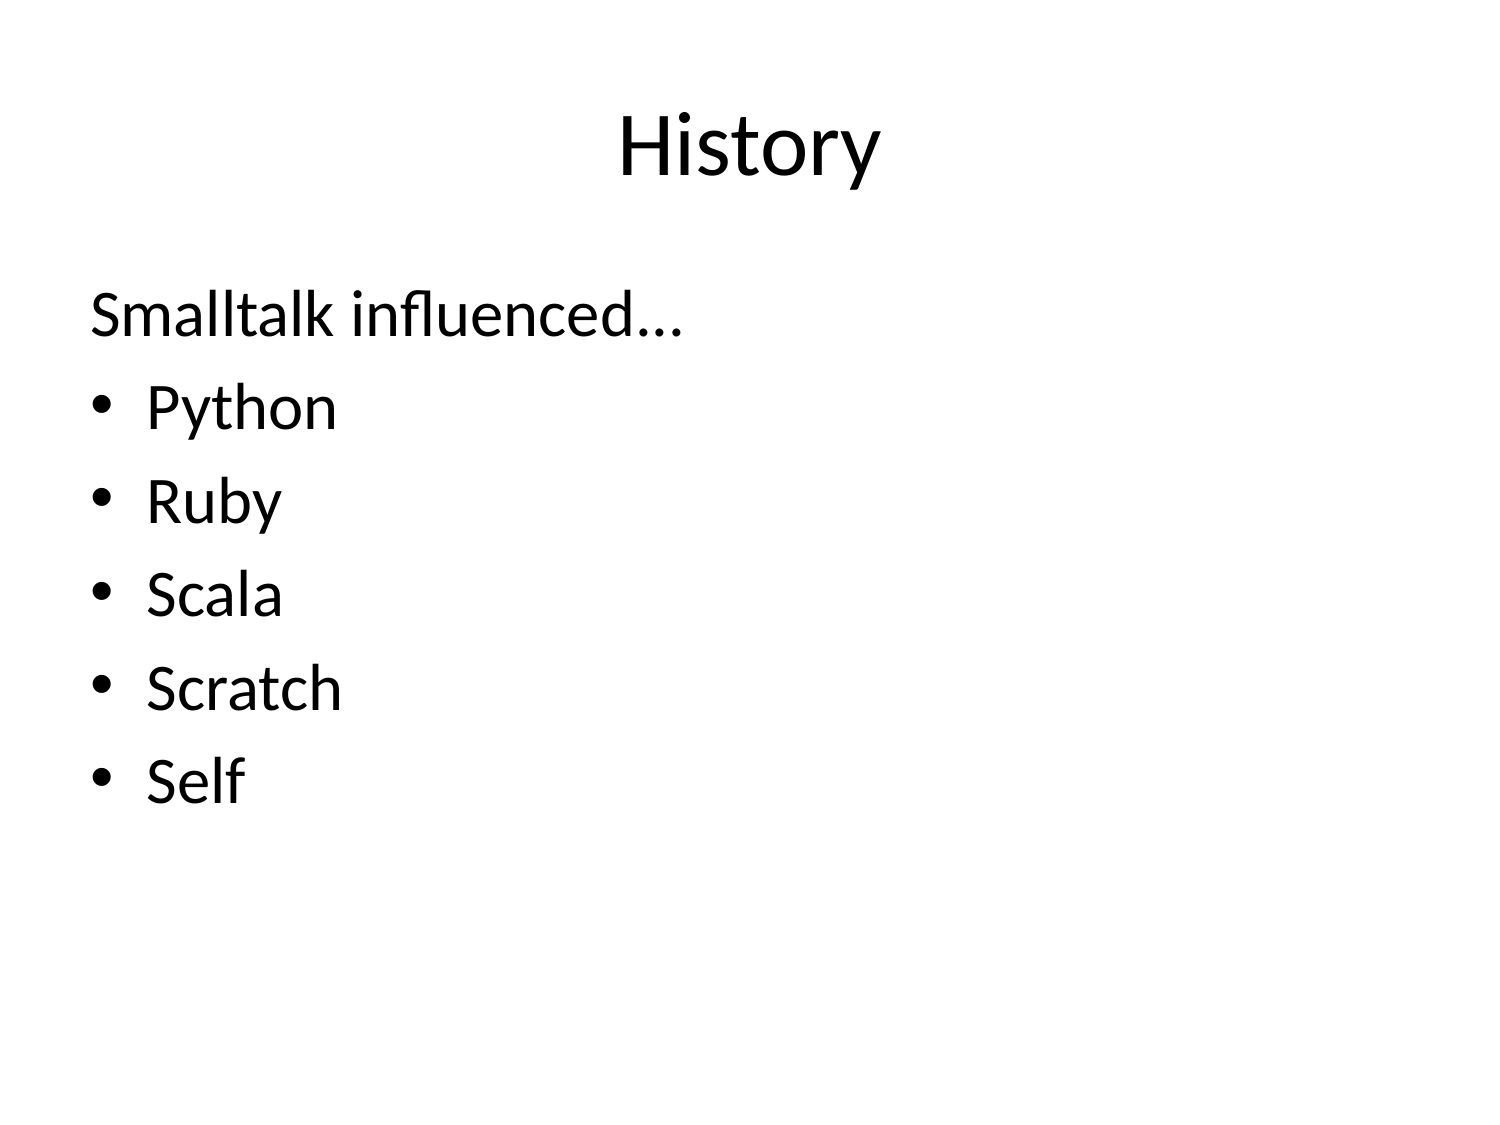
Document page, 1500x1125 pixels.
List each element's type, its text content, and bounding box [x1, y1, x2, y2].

title History [75, 45, 1425, 233]
list Smalltalk influenced... Python Ruby Scala Scratch Self [75, 262, 1425, 1005]
